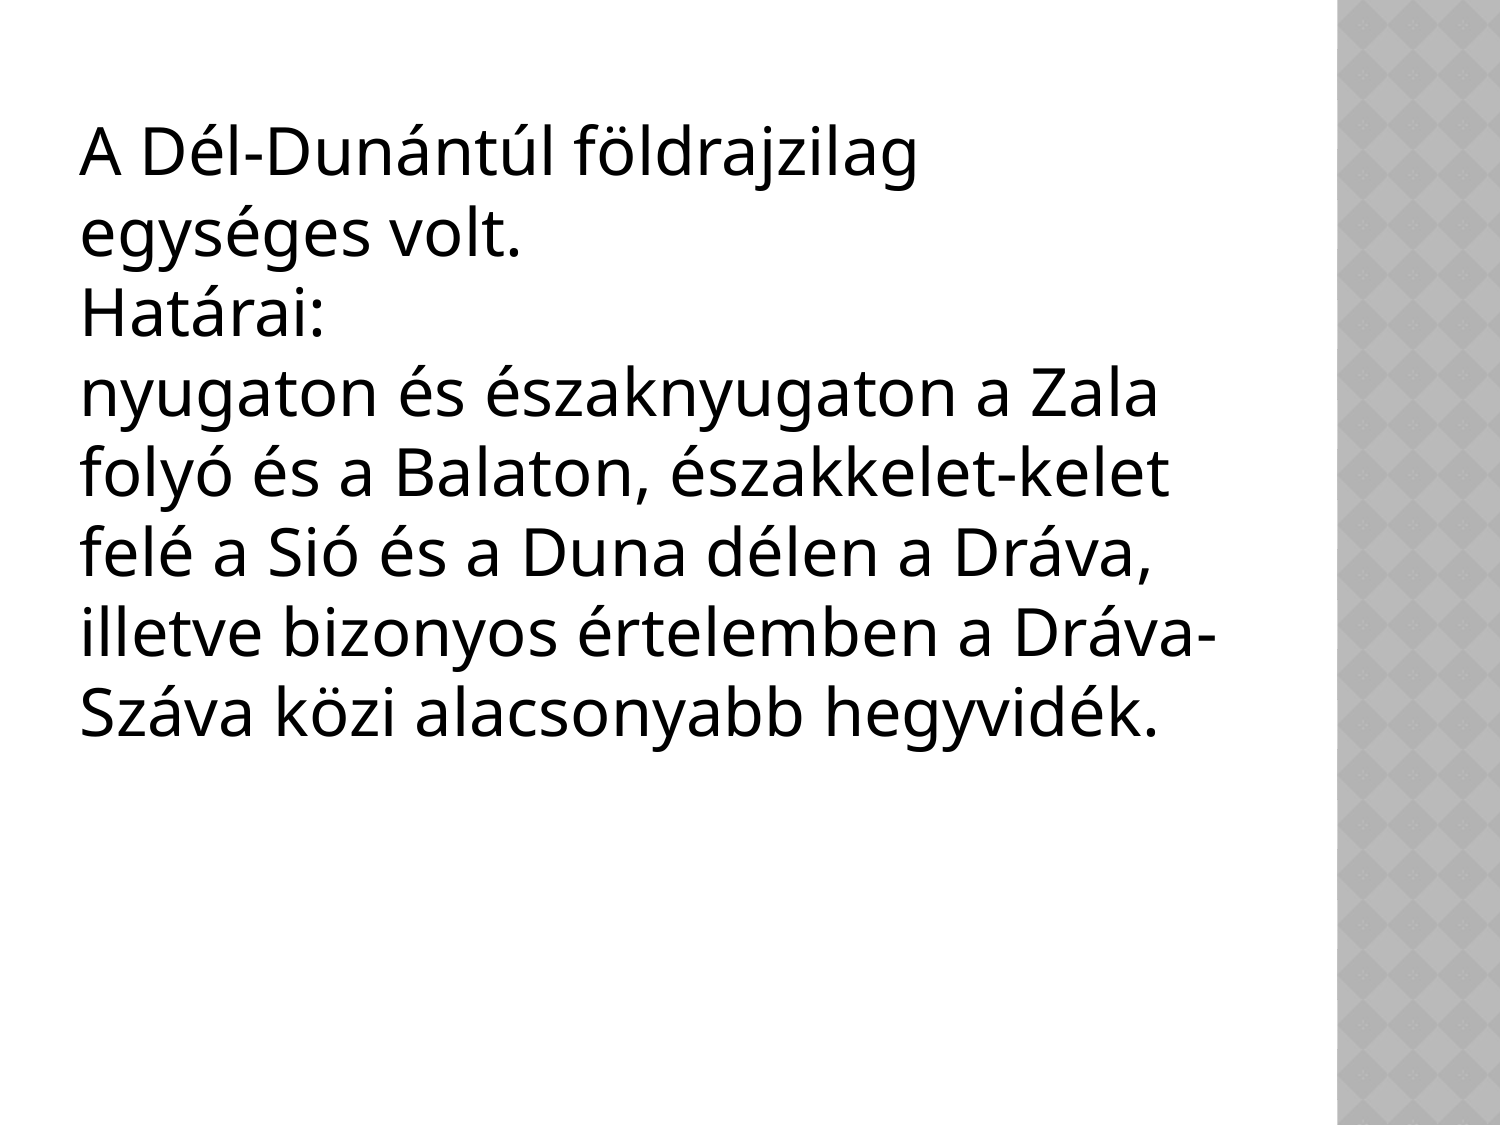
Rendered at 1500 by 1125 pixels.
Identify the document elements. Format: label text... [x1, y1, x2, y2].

list A Dél-Dunántúl földrajzilag egységes volt. Határai: nyugaton és északnyugaton a Zala folyó és a Balaton, északkelet-kelet felé a Sió és a Duna délen a Dráva, illetve bizonyos értelemben a Dráva-Száva közi alacsonyabb hegyvidék. [64, 101, 1238, 1005]
